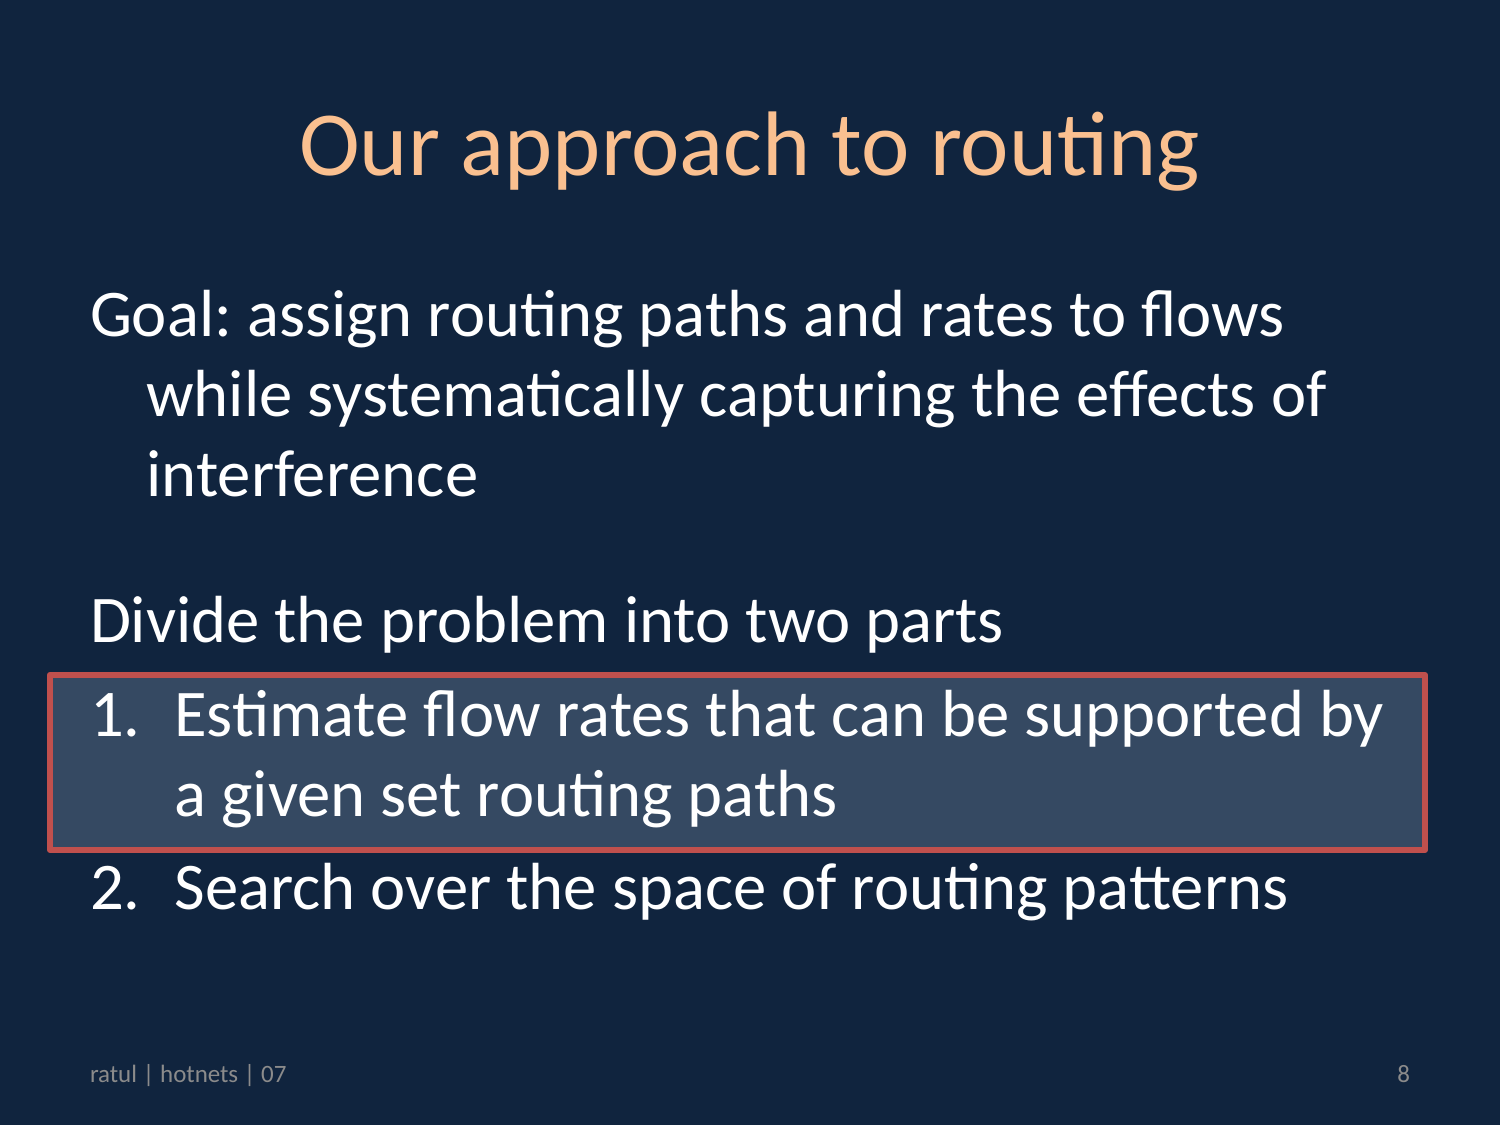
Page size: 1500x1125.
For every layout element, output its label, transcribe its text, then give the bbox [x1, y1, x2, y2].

text_box [48, 673, 75, 852]
slide_number 8 [1074, 1042, 1425, 1103]
slide_number ratul | hotnets | 07 [75, 1042, 425, 1103]
list Goal: assign routing paths and rates to flows while systematically capturing the effects of interference Divide the problem into two parts Estimate flow rates that can be supported by a given set routing paths Search over the space of routing patterns [75, 262, 1425, 1005]
title Our approach to routing [75, 45, 1425, 233]
